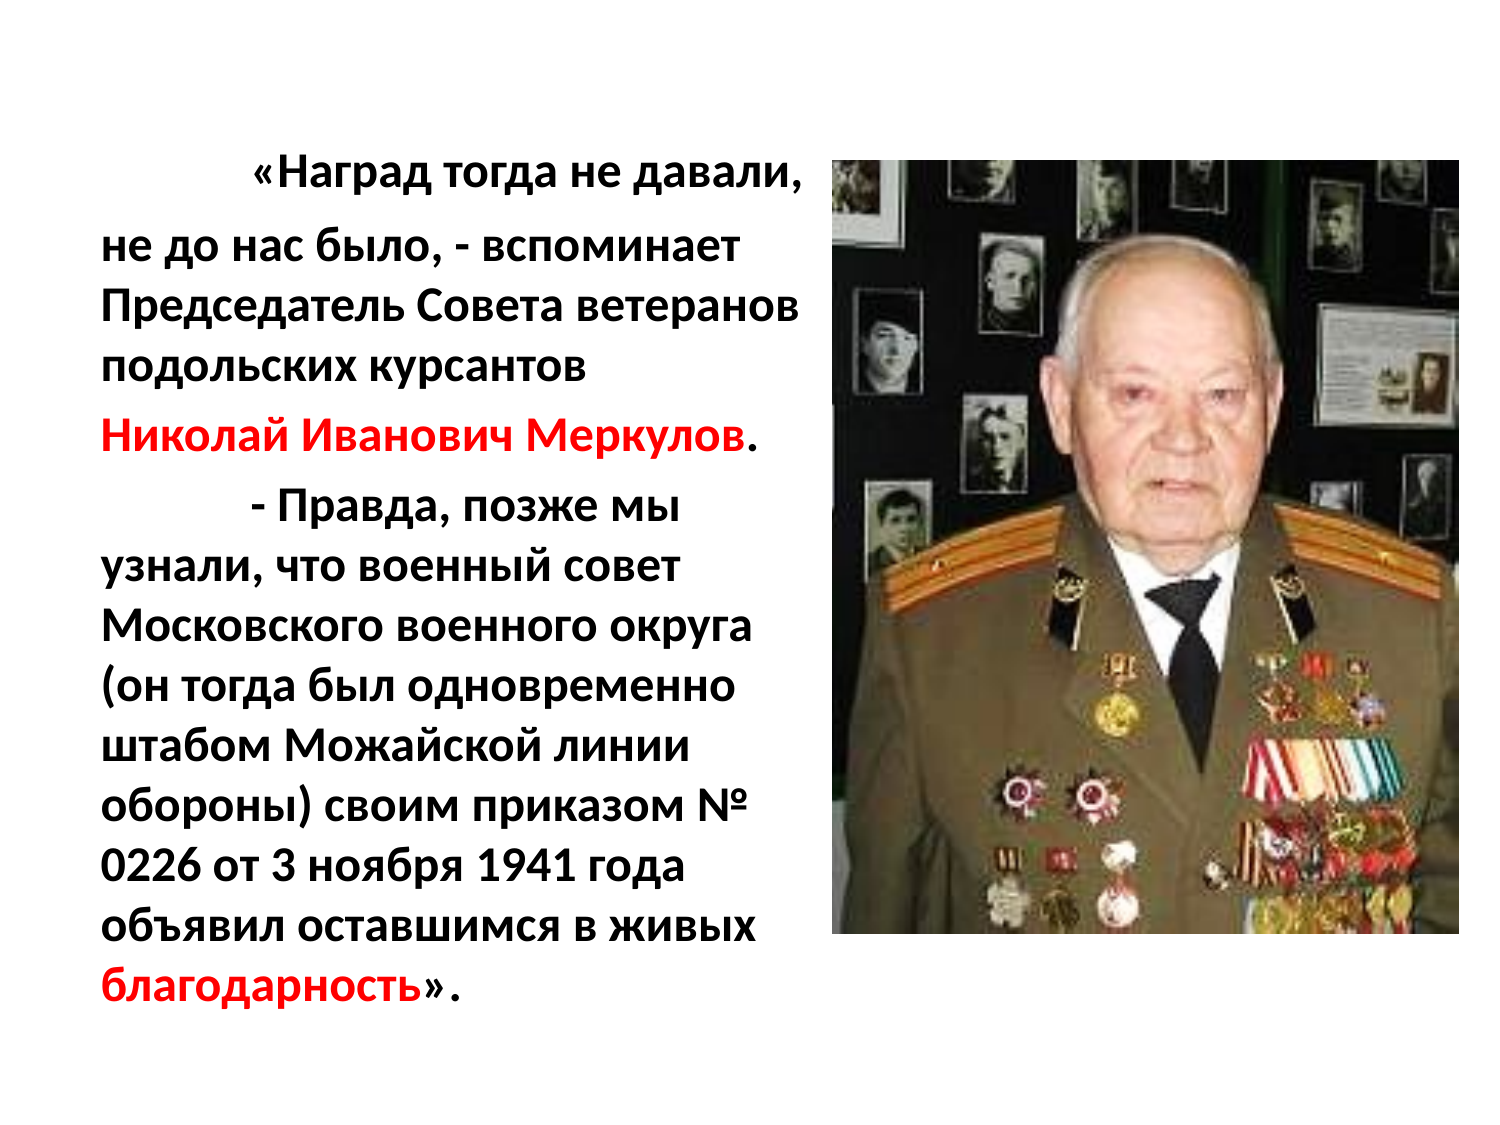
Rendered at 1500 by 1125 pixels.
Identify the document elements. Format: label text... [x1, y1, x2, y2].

picture [832, 160, 1460, 934]
list «Наград тогда не давали, не до нас было, - вспоминает Председатель Совета ветеранов подольских курсантов Николай Иванович Меркулов. - Правда, позже мы узнали, что военный совет Московского военного округа (он тогда был одновременно штабом Можайской линии обороны) своим приказом № 0226 от 3 ноября 1941 года объявил оставшимся в живых благодарность». [29, 113, 822, 1036]
